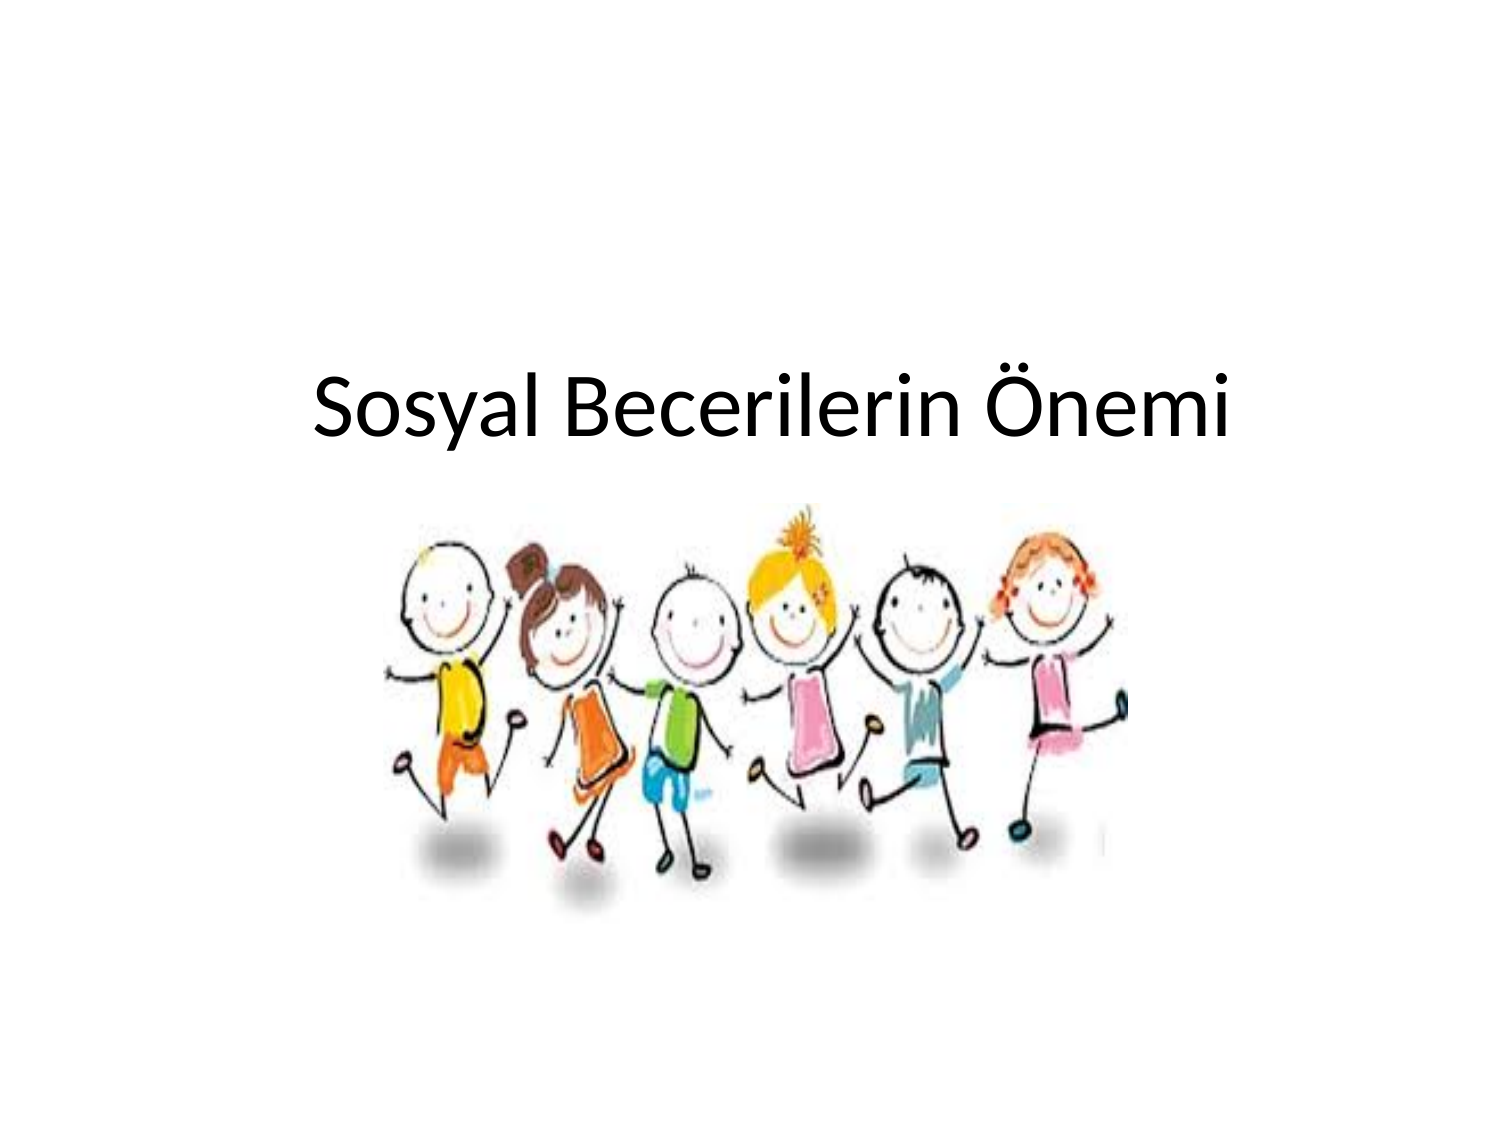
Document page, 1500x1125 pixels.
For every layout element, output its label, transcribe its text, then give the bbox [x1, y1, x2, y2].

title Sosyal Becerilerin Önemi [135, 278, 1411, 521]
picture [383, 503, 1129, 929]
